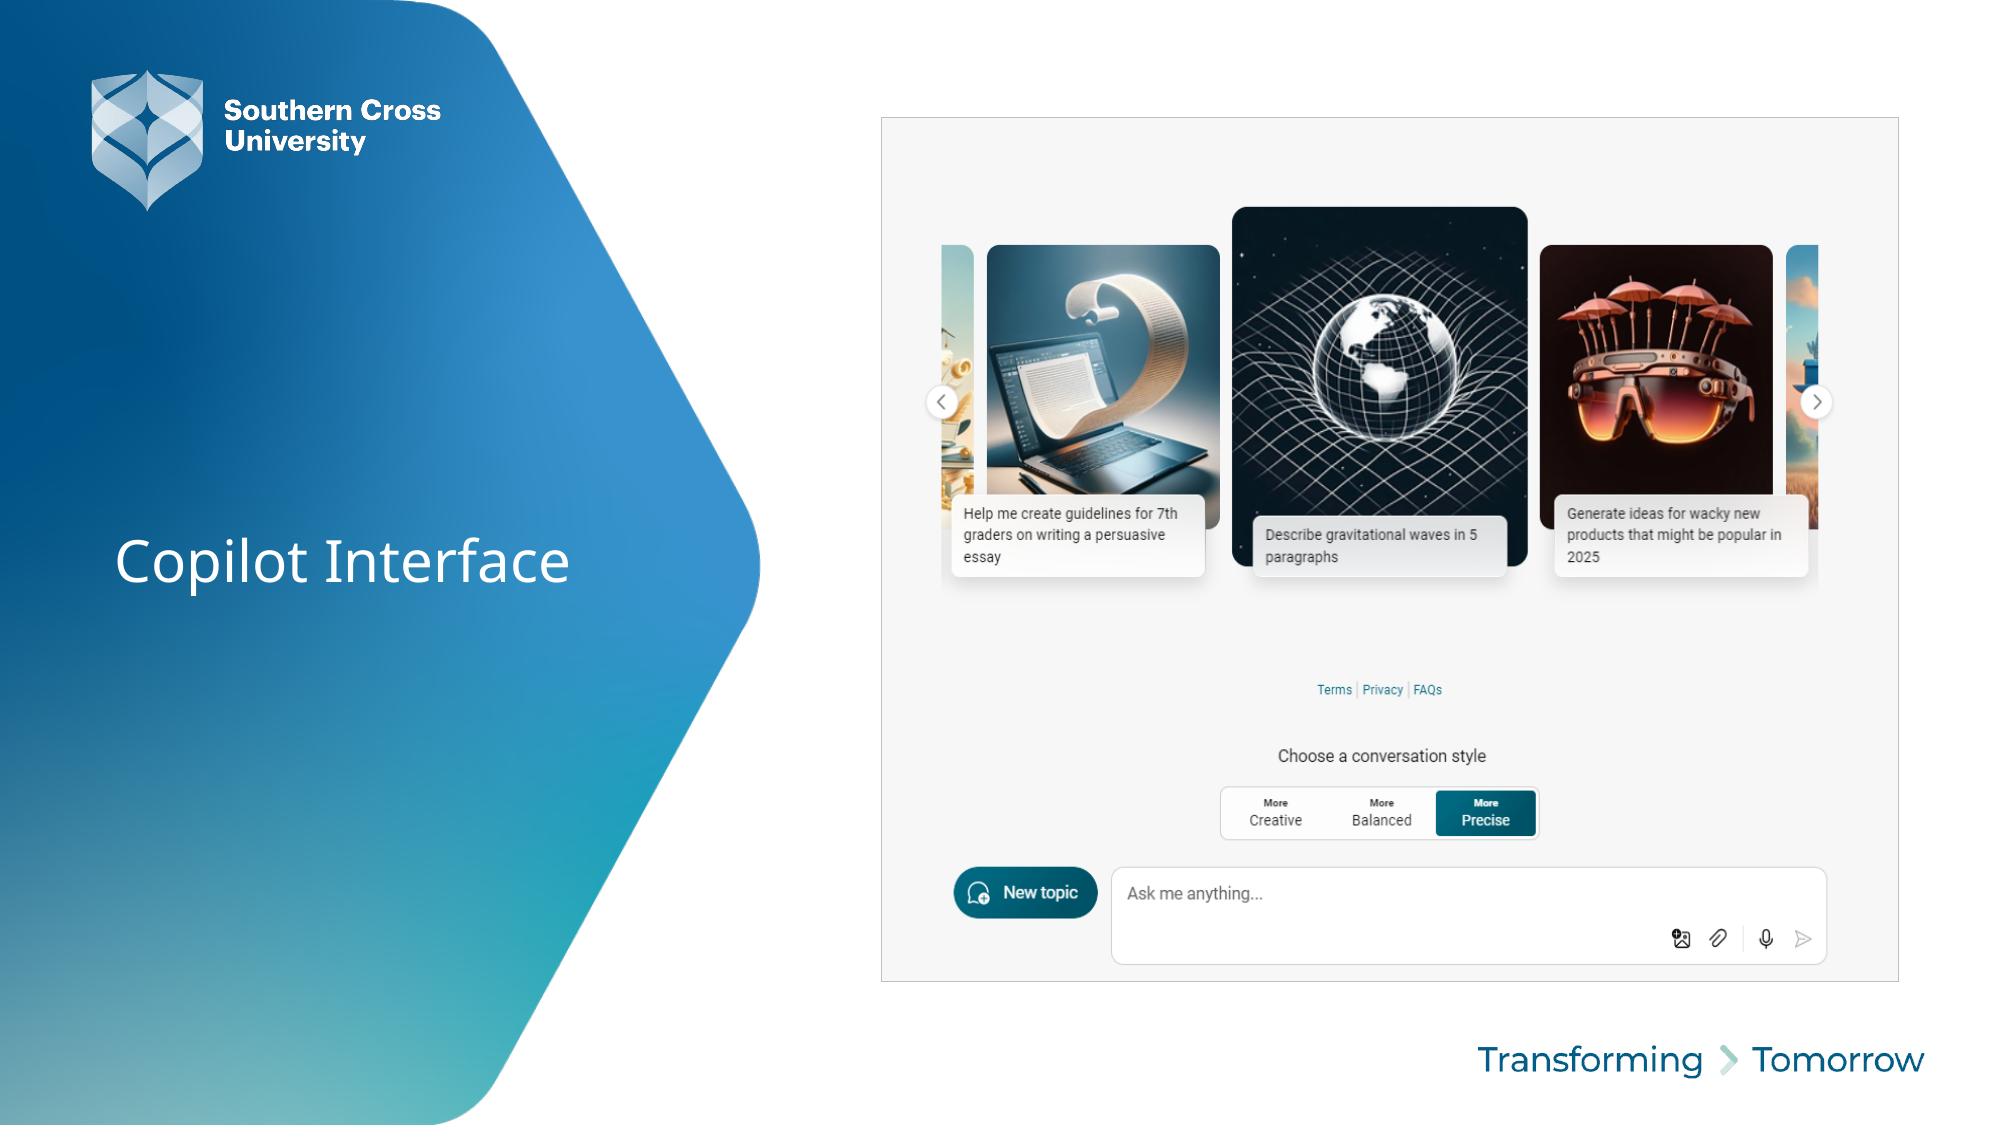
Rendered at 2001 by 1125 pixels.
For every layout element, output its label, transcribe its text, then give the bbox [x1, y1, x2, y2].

title Copilot Interface [100, 357, 727, 769]
picture [0, 0, 2001, 1125]
